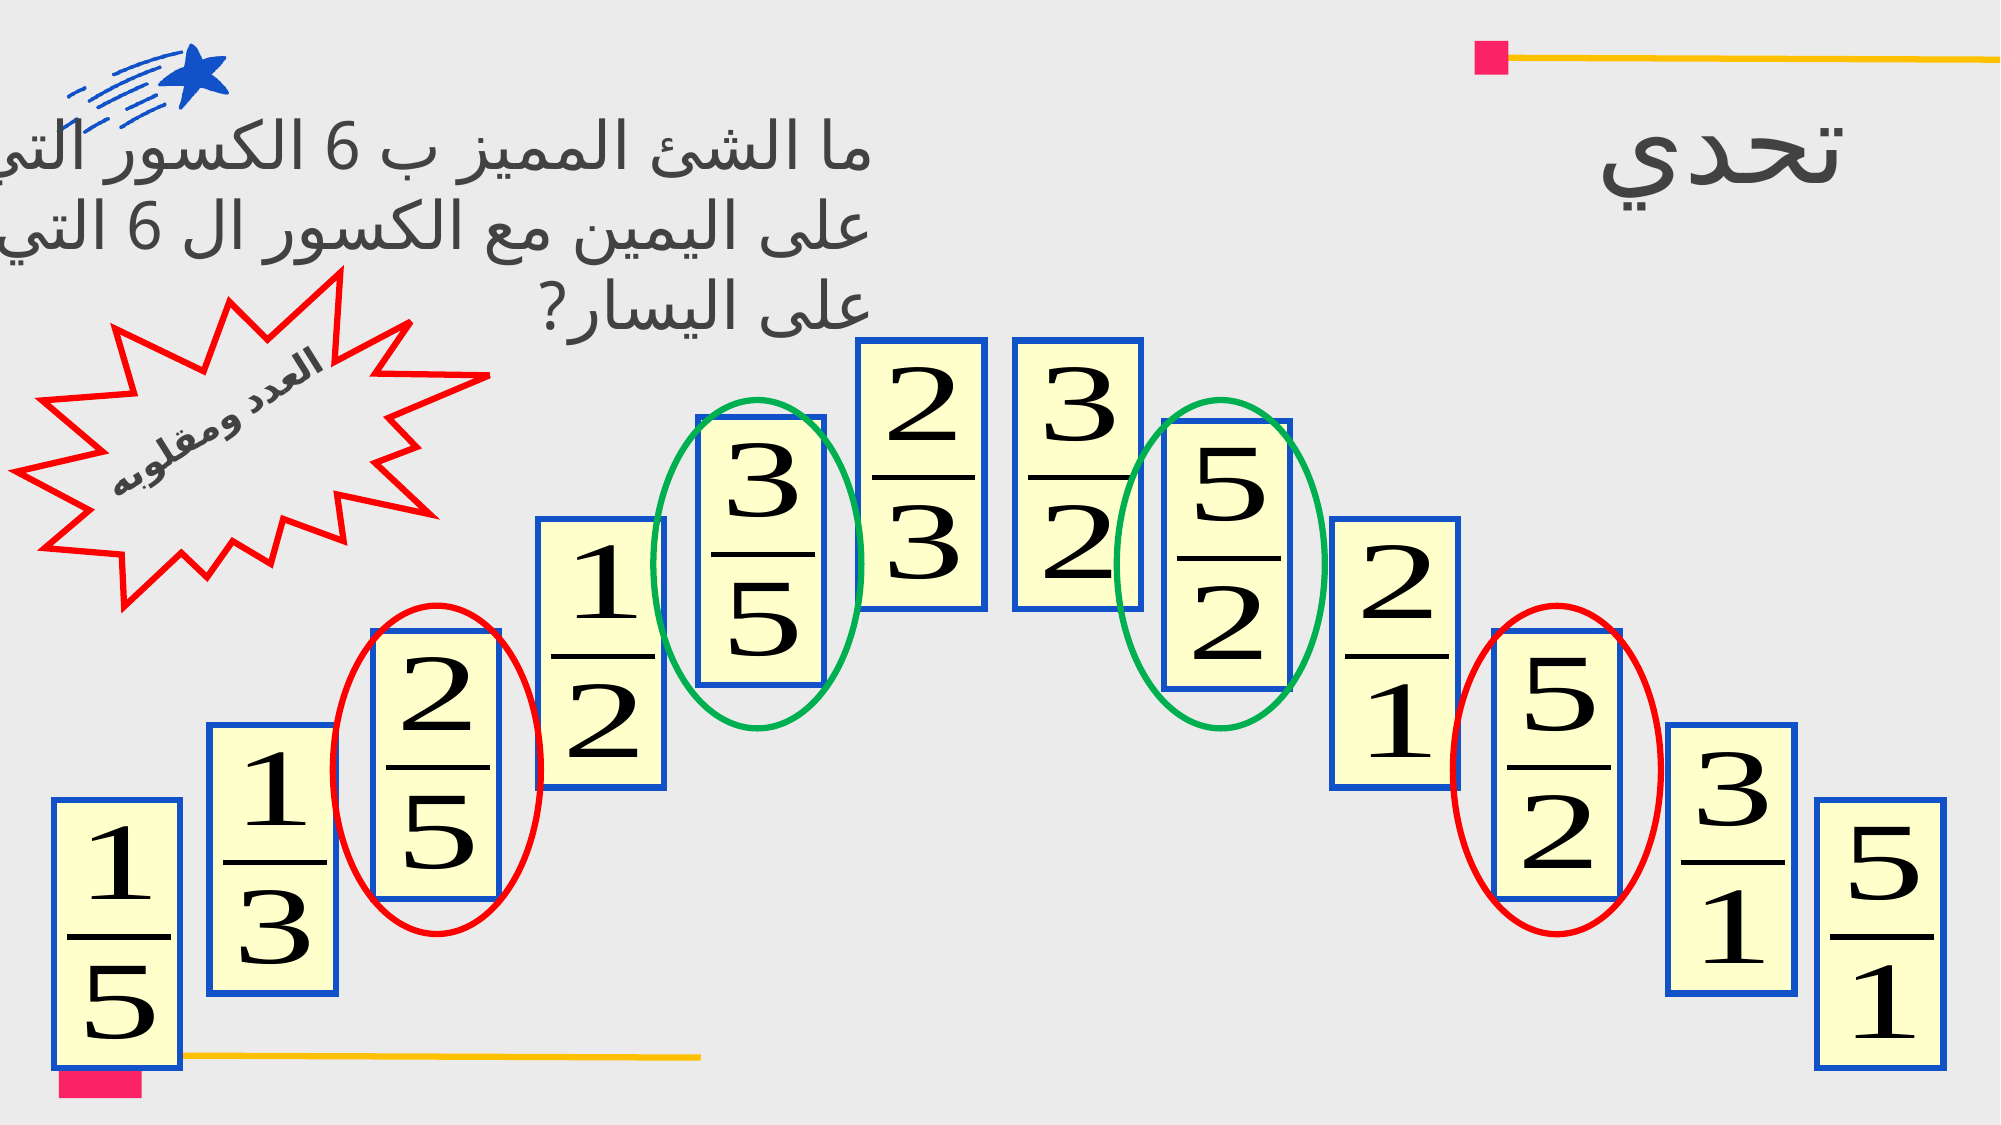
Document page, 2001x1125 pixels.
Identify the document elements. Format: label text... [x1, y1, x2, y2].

picture [56, 43, 229, 134]
text_box [1115, 399, 1326, 730]
text_box [1451, 604, 1662, 936]
text_box [652, 399, 863, 730]
text_box [331, 604, 542, 936]
text_box [13, 270, 490, 609]
text_box ما الشئ المميز ب 6 الكسور التي على اليمين مع الكسور ال 6 التي على اليسار? [0, 95, 891, 351]
title تحدي [1188, 59, 1863, 234]
text_box العدد ومقلوبه [80, 322, 371, 559]
